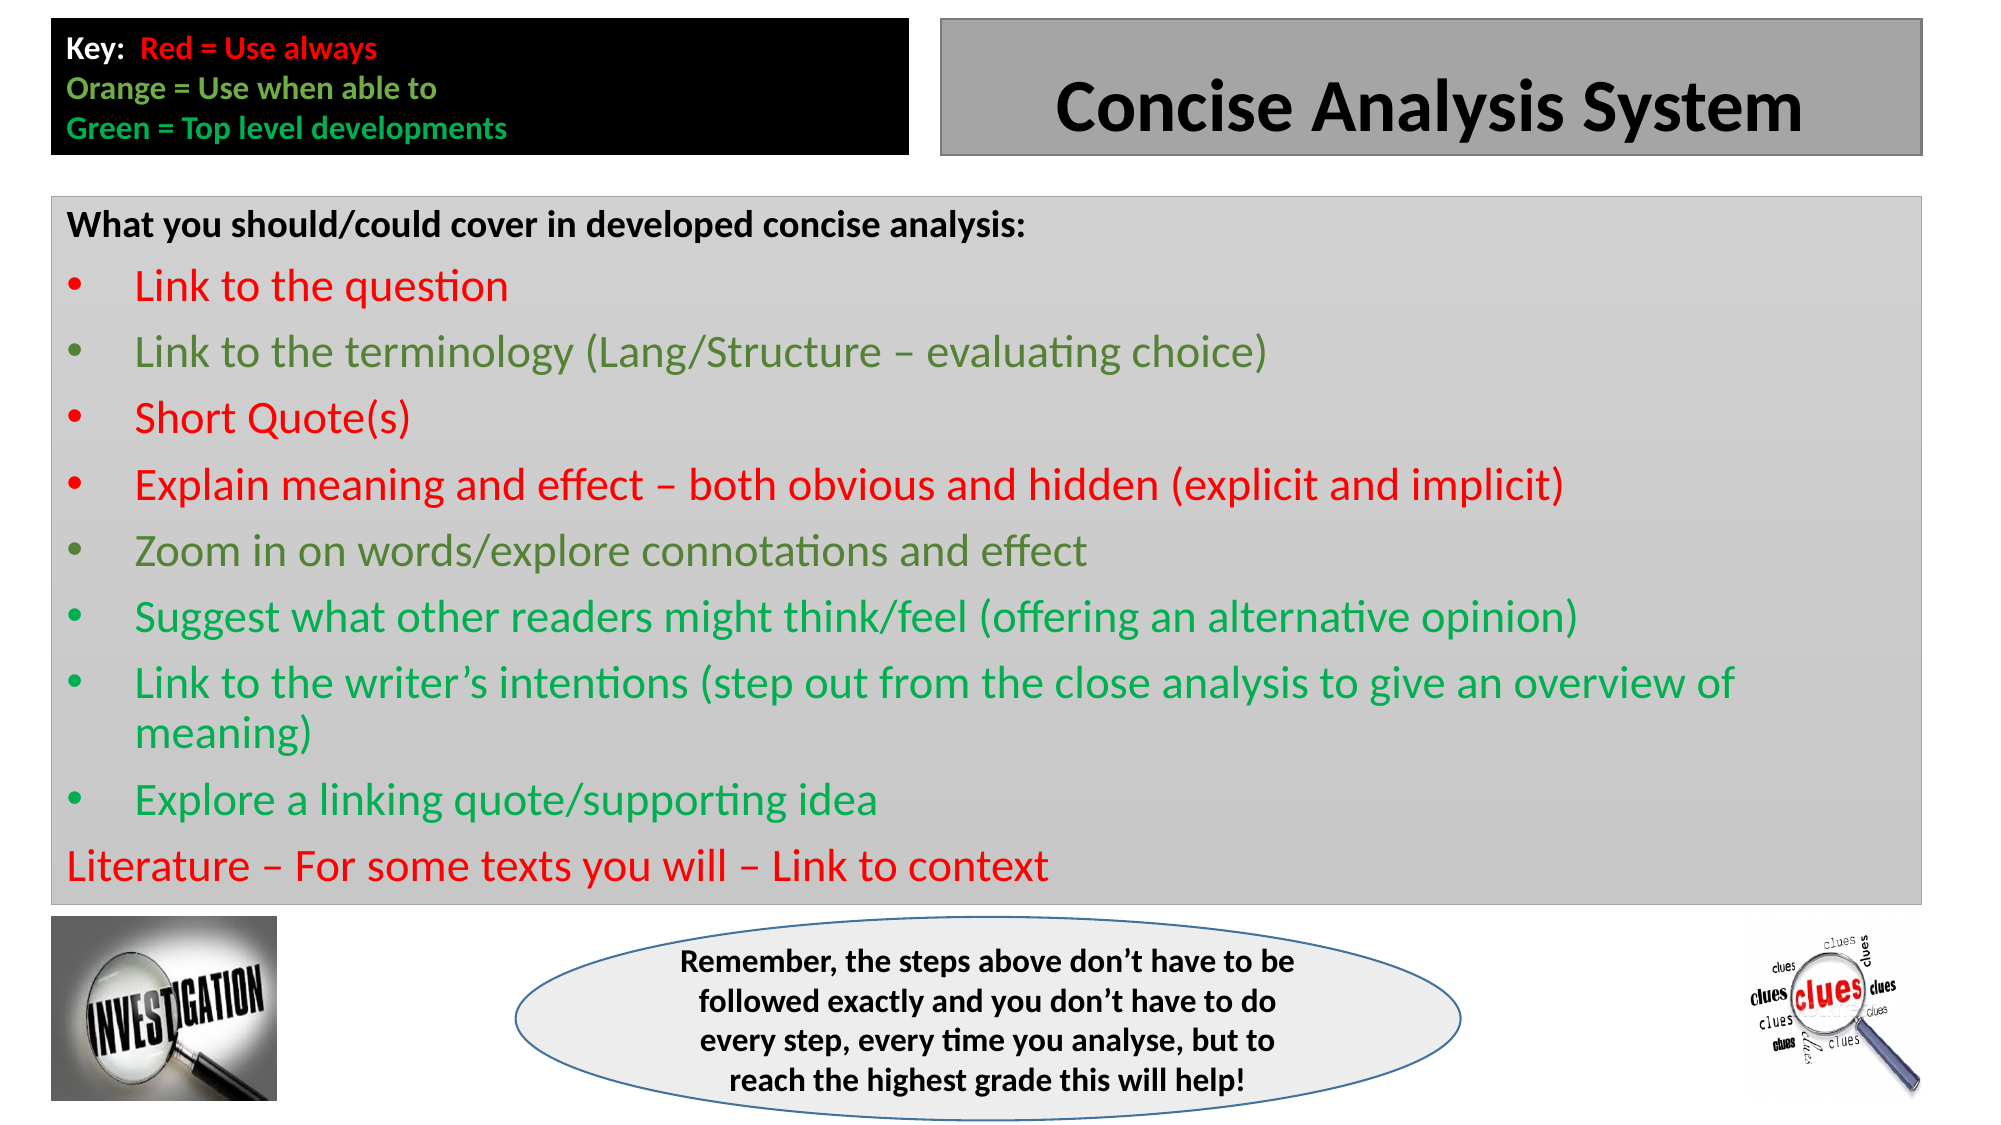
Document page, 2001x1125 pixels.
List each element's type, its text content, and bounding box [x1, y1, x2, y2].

text_box Key: Red = Use always Orange = Use when able to Green = Top level developments [51, 18, 909, 155]
text_box Remember, the steps above don’t have to be followed exactly and you don’t have to do every step, every time you analyse, but to reach the highest grade this will help! [514, 915, 1462, 1122]
picture [51, 916, 277, 1102]
picture [1747, 916, 1922, 1102]
subtitle What you should/could cover in developed concise analysis: Link to the question Link to the terminology (Lang/Structure – evaluating choice) Short Quote(s) Explain meaning and effect – both obvious and hidden (explicit and implicit) Zoom in on words/explore connotations and effect Suggest what other readers might think/feel (offering an alternative opinion) Link to the writer’s intentions (step out from the close analysis to give an overview of meaning) Explore a linking quote/supporting idea Literature – For some texts you will – Link to context [51, 196, 1922, 905]
title Concise Analysis System [940, 18, 1923, 156]
